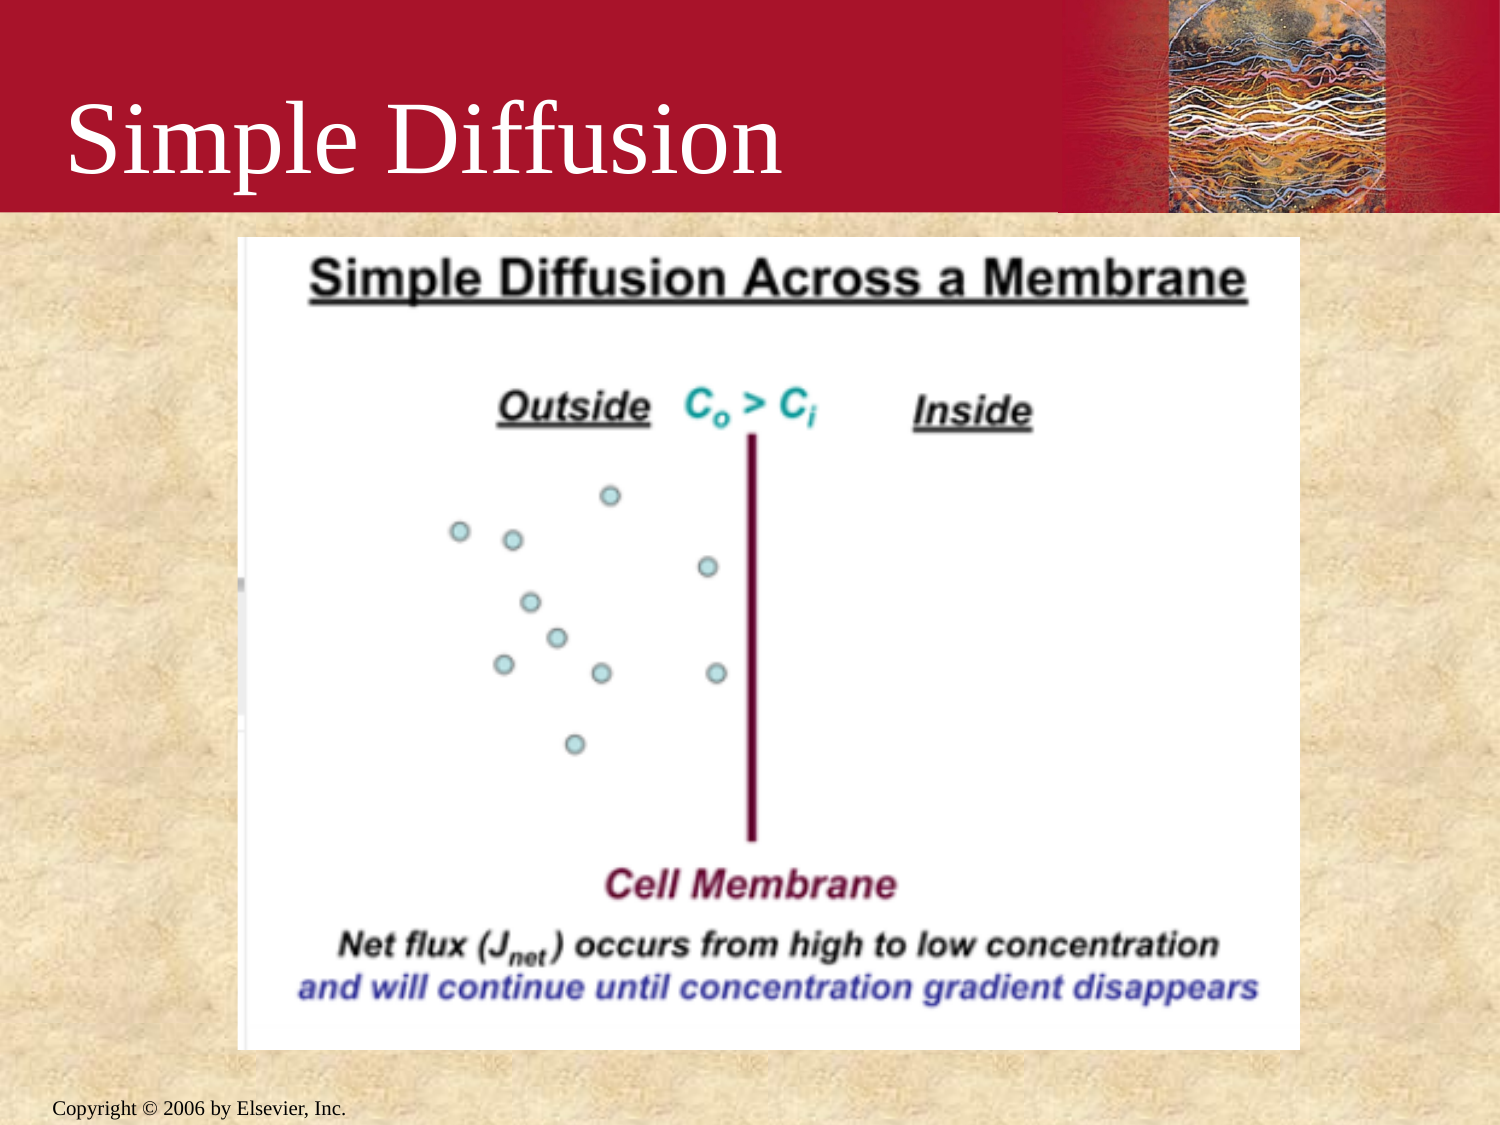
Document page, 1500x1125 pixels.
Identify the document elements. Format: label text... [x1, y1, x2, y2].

picture [0, 0, 1500, 1125]
text_box Simple Diffusion [49, 62, 1325, 163]
